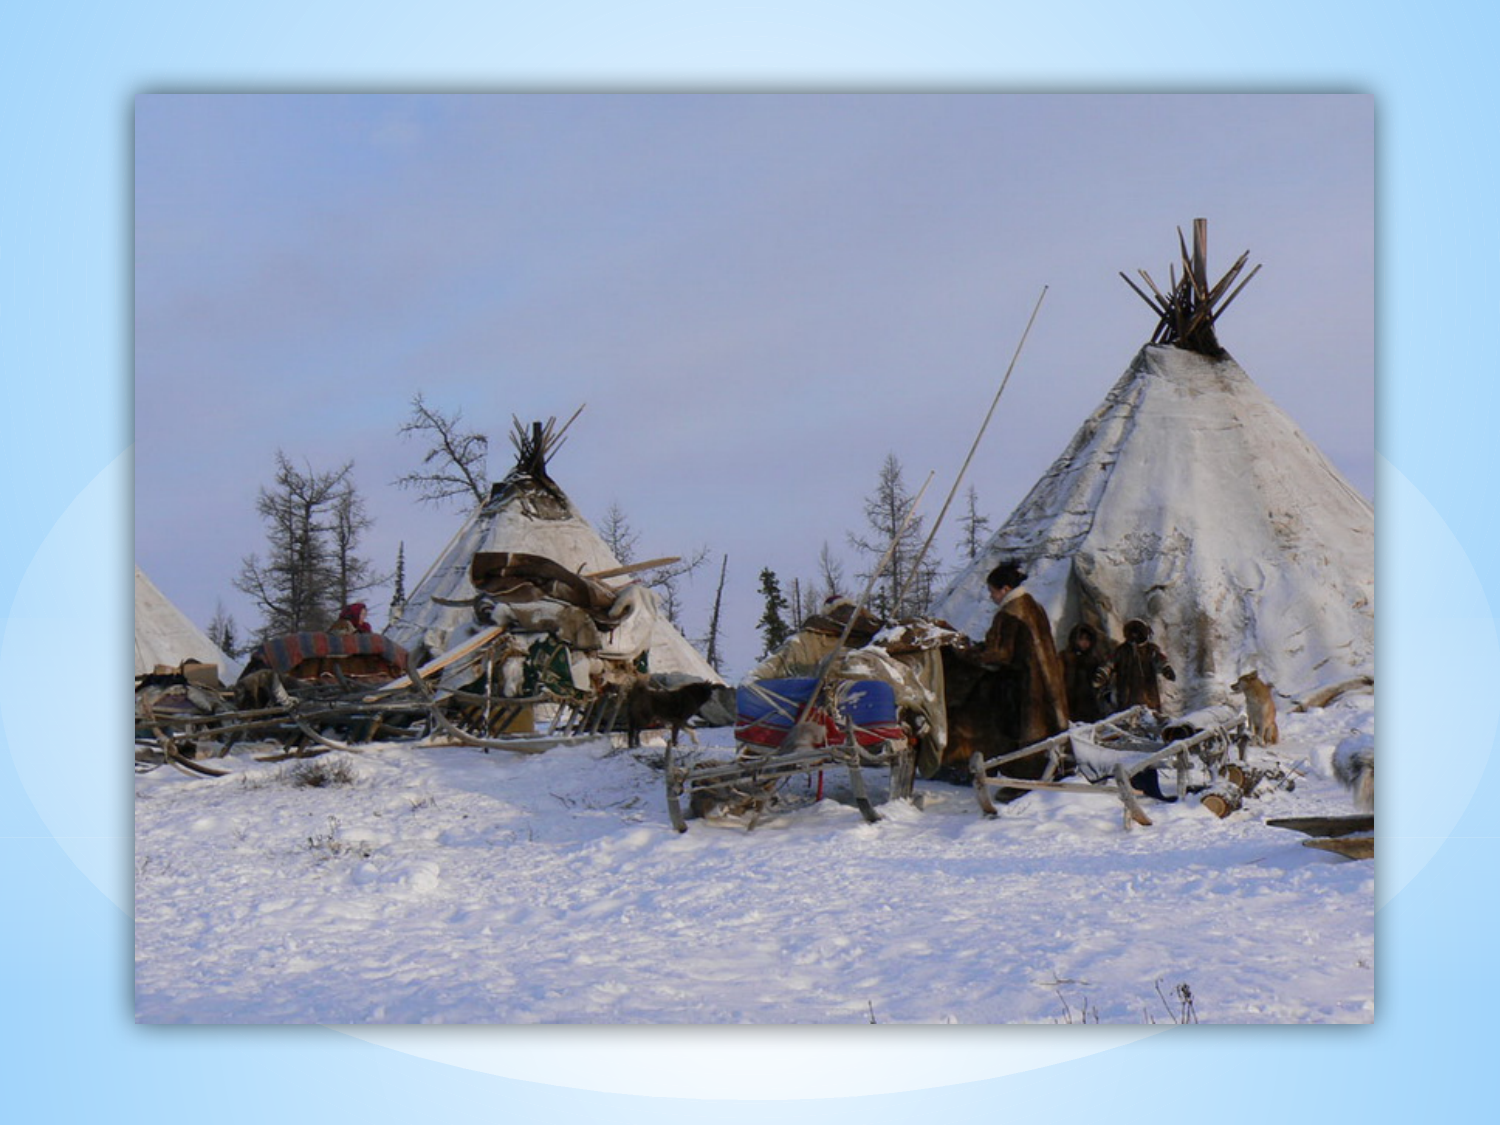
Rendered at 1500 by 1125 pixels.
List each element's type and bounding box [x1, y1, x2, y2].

picture [135, 94, 1374, 1024]
